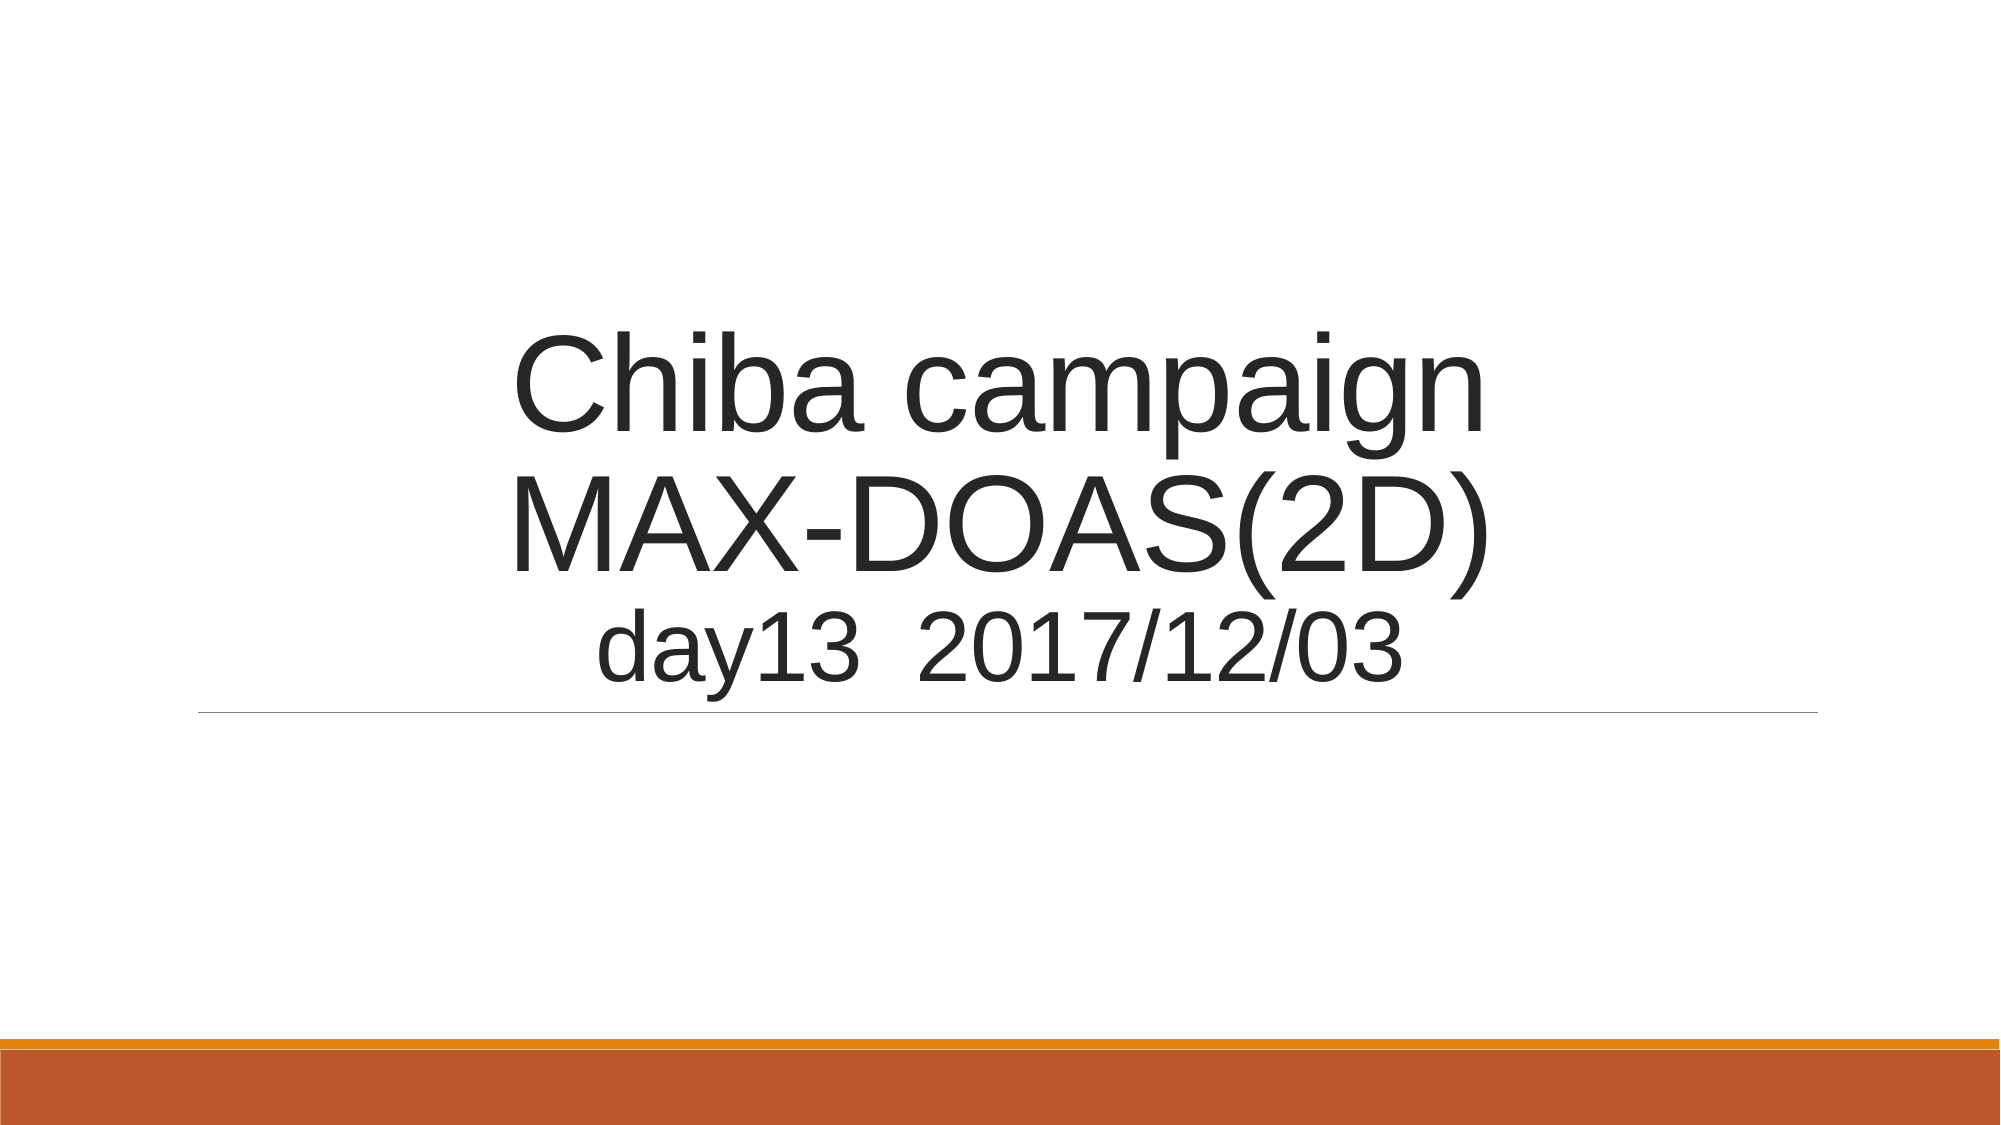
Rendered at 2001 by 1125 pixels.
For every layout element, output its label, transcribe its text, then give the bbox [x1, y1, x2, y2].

title Chiba campaign MAX-DOAS(2D) day13 2017/12/03 [180, 124, 1822, 710]
